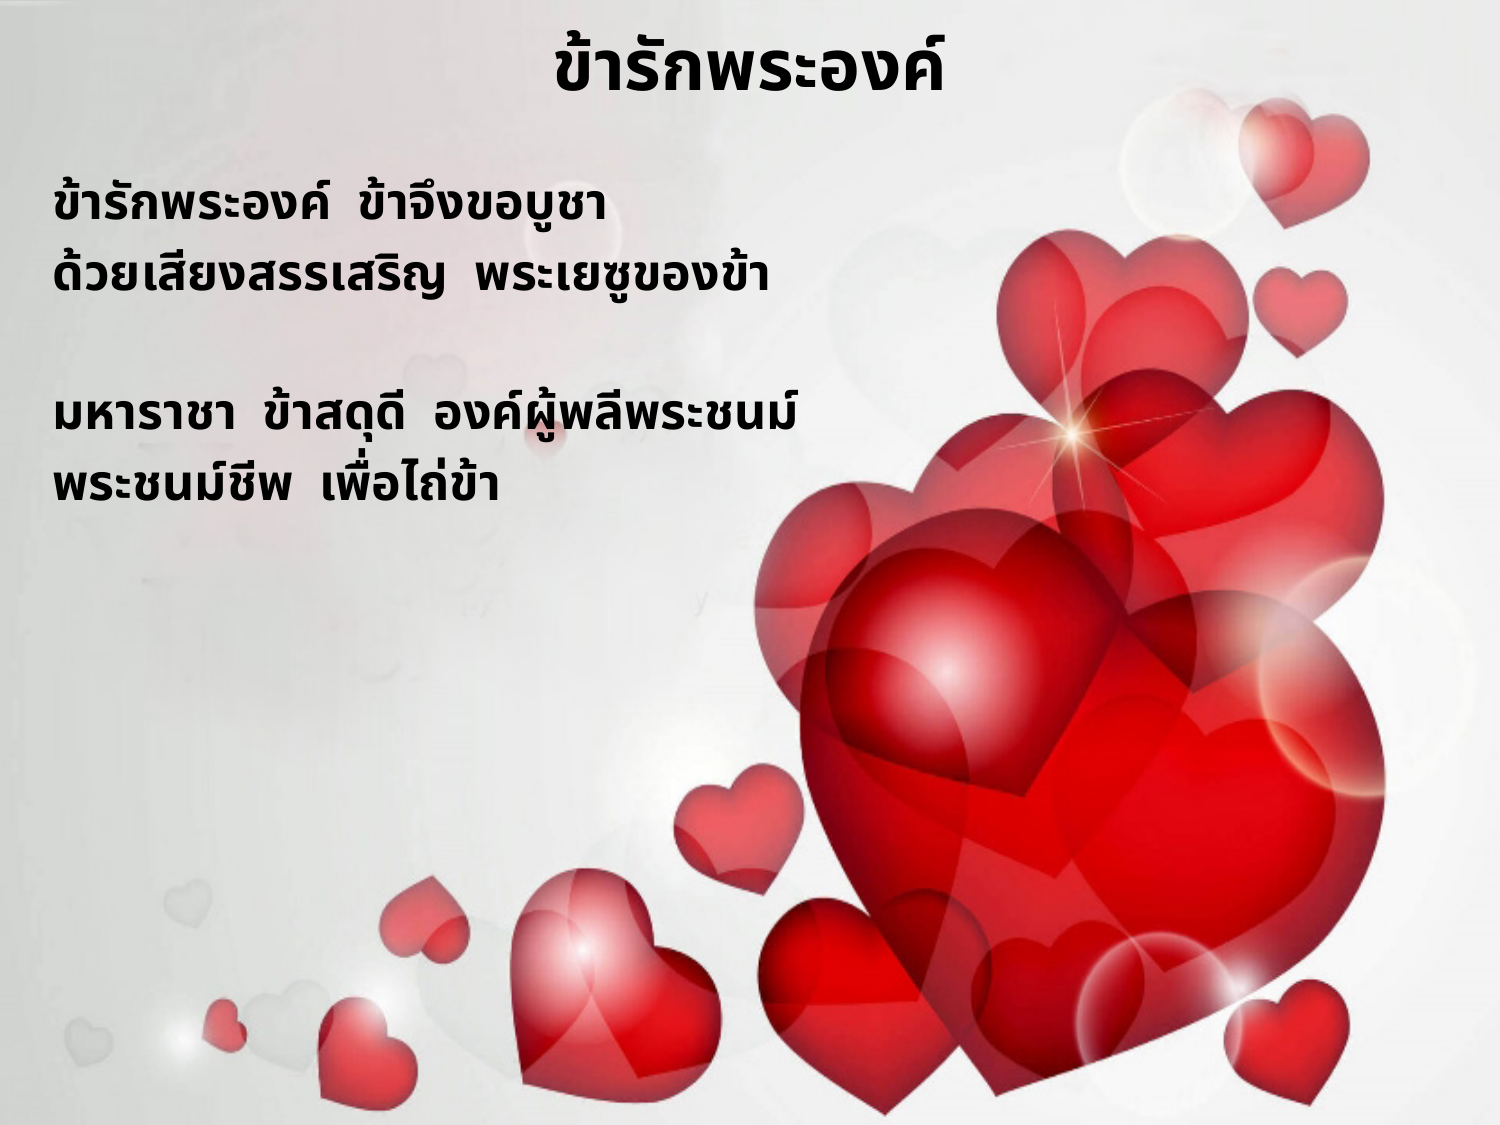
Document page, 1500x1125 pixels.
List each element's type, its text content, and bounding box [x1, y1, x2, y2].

picture [0, 0, 1500, 1125]
subtitle ข้ารักพระองค์ ข้าจึงขอบูชา ด้วยเสียงสรรเสริญ พระเยซูของข้า มหาราชา ข้าสดุดี องค์ผู้พลีพระชนม์ พระชนม์ชีพ เพื่อไถ่ข้า [37, 162, 975, 550]
title ข้ารักพระองค์ [462, 12, 1038, 113]
